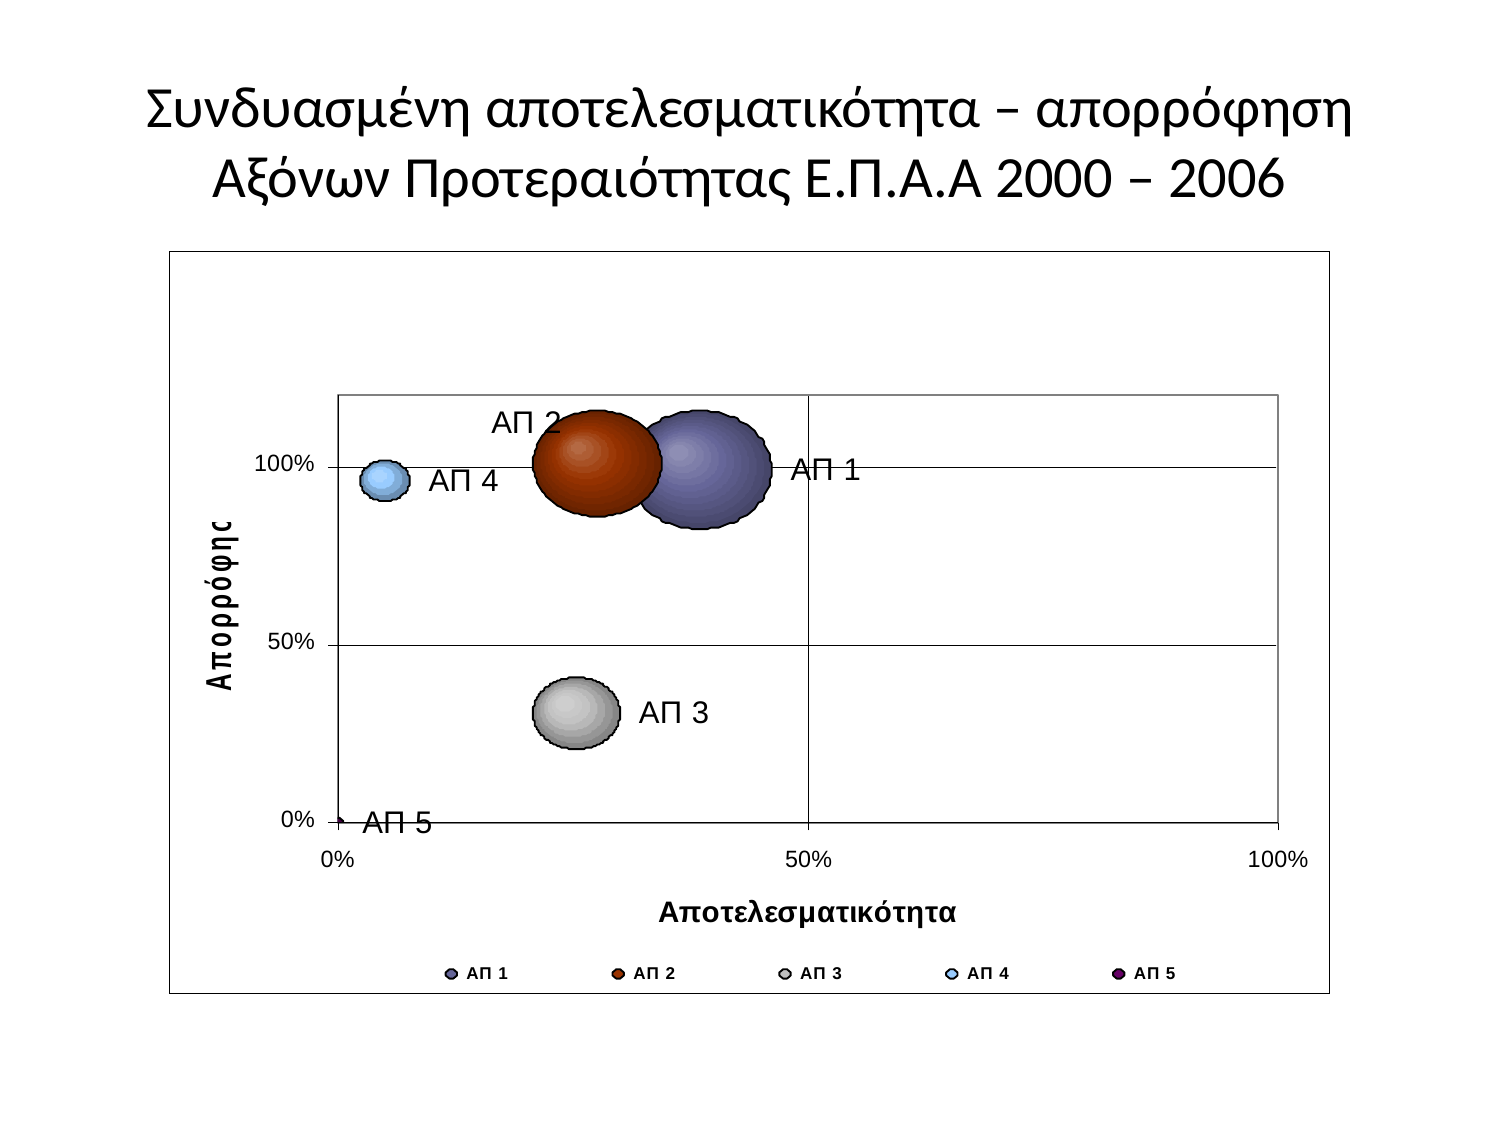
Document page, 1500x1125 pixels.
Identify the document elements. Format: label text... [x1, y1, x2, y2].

title Συνδυασμένη αποτελεσματικότητα – απορρόφηση Αξόνων Προτεραιότητας Ε.Π.Α.Α 2000 – 2006 [75, 45, 1425, 233]
picture [159, 243, 1341, 1001]
